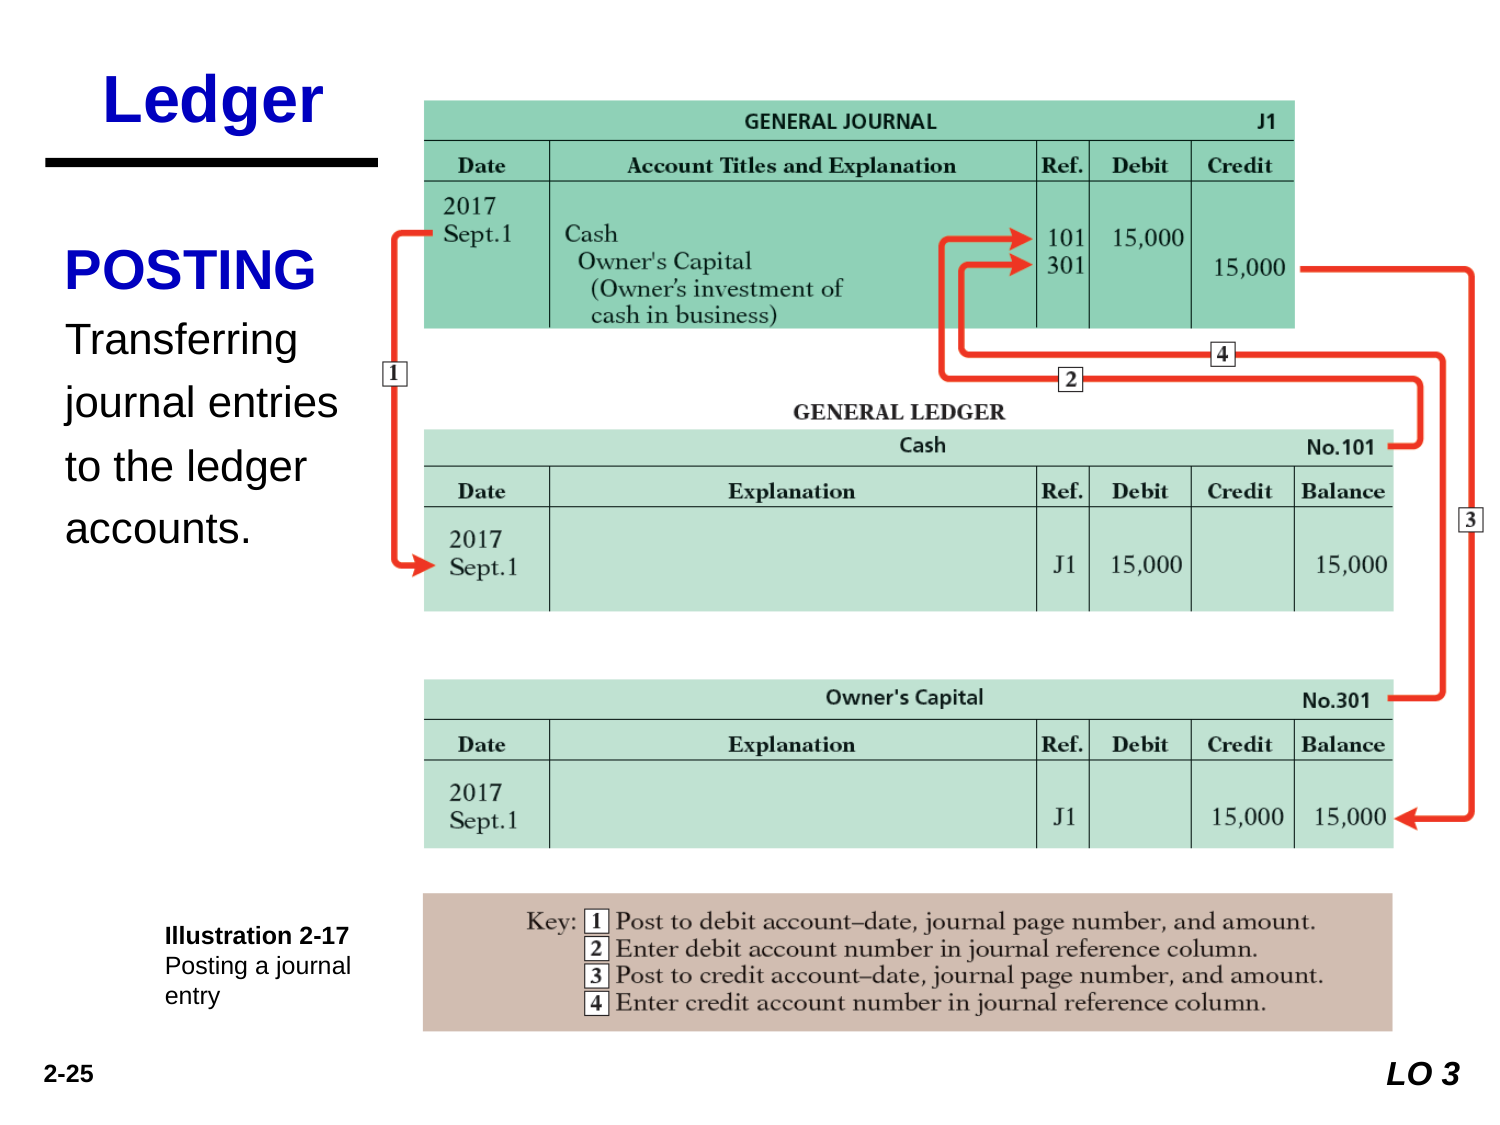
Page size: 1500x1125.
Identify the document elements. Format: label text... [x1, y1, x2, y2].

text_box Illustration 2-17 Posting a journal entry [150, 912, 373, 1018]
text_box Ledger [87, 50, 1338, 142]
picture [378, 94, 1488, 1038]
text_box POSTING Transferring journal entries to the ledger accounts. [49, 212, 363, 560]
text_box LO 3 [1324, 1047, 1475, 1100]
